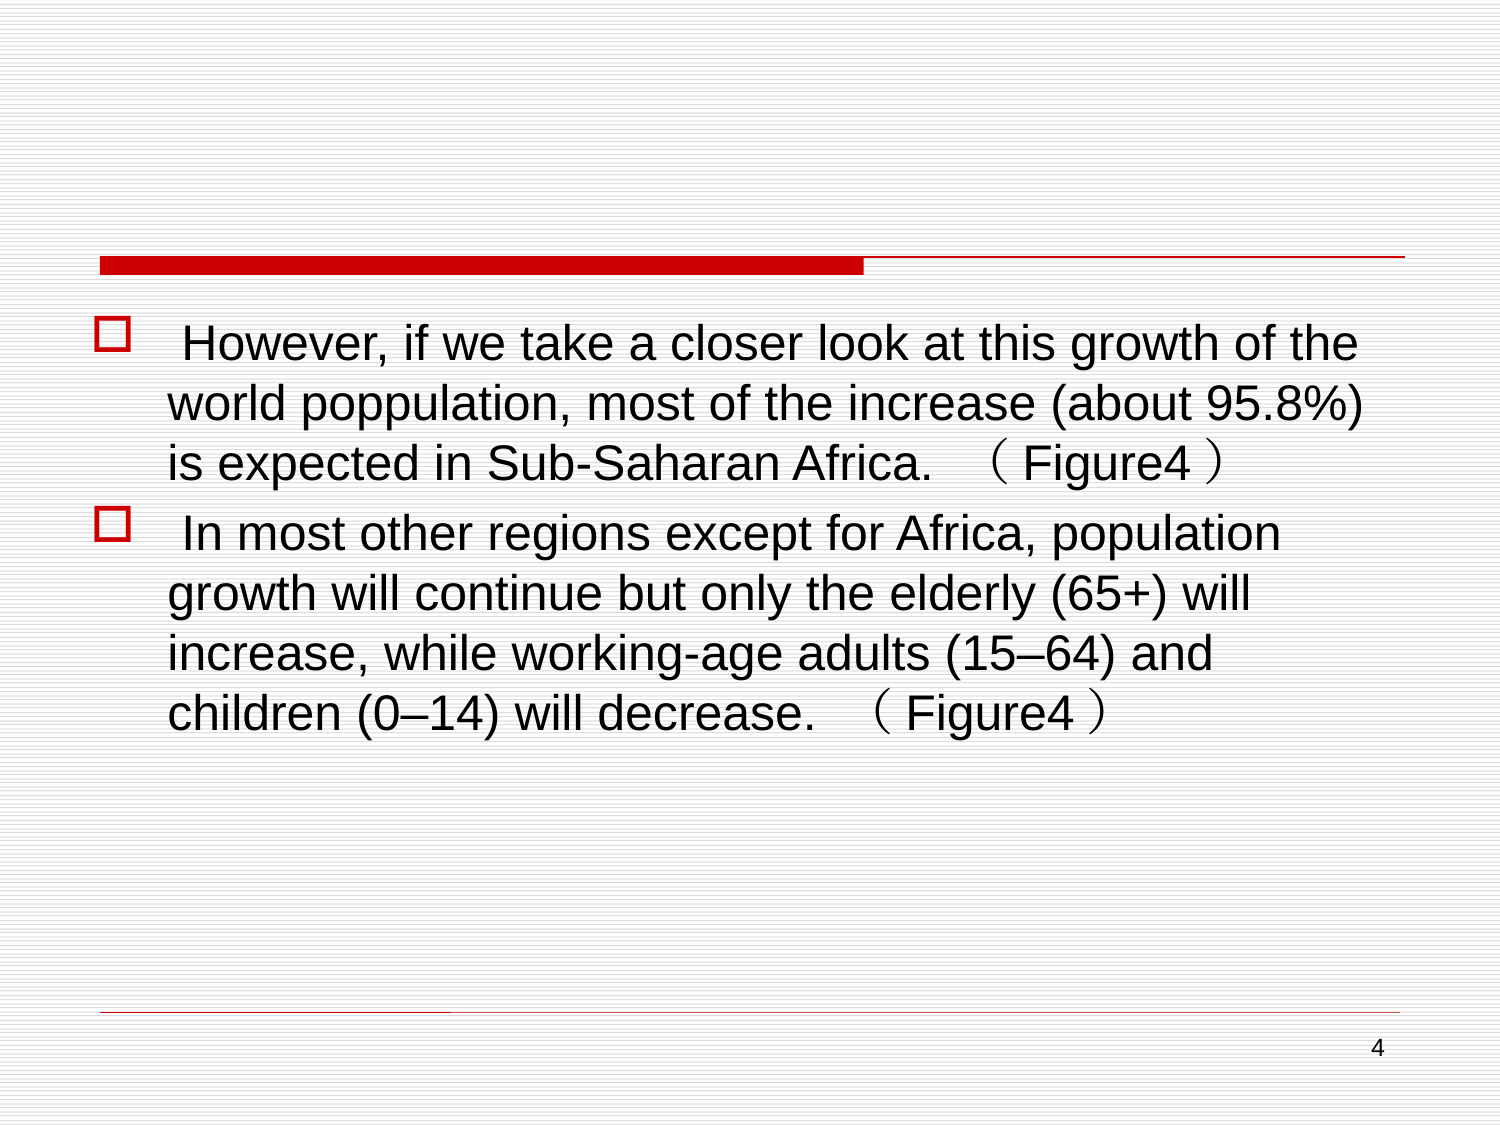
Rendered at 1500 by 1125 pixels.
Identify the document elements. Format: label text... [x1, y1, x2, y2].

slide_number 4 [1074, 1024, 1401, 1103]
list However, if we take a closer look at this growth of the world poppulation, most of the increase (about 95.8%) is expected in Sub-Saharan Africa. （Figure4） In most other regions except for Africa, population growth will continue but only the elderly (65+) will increase, while working-age adults (15–64) and children (0–14) will decrease. （Figure4） [75, 302, 1406, 965]
picture [0, 0, 1500, 1125]
